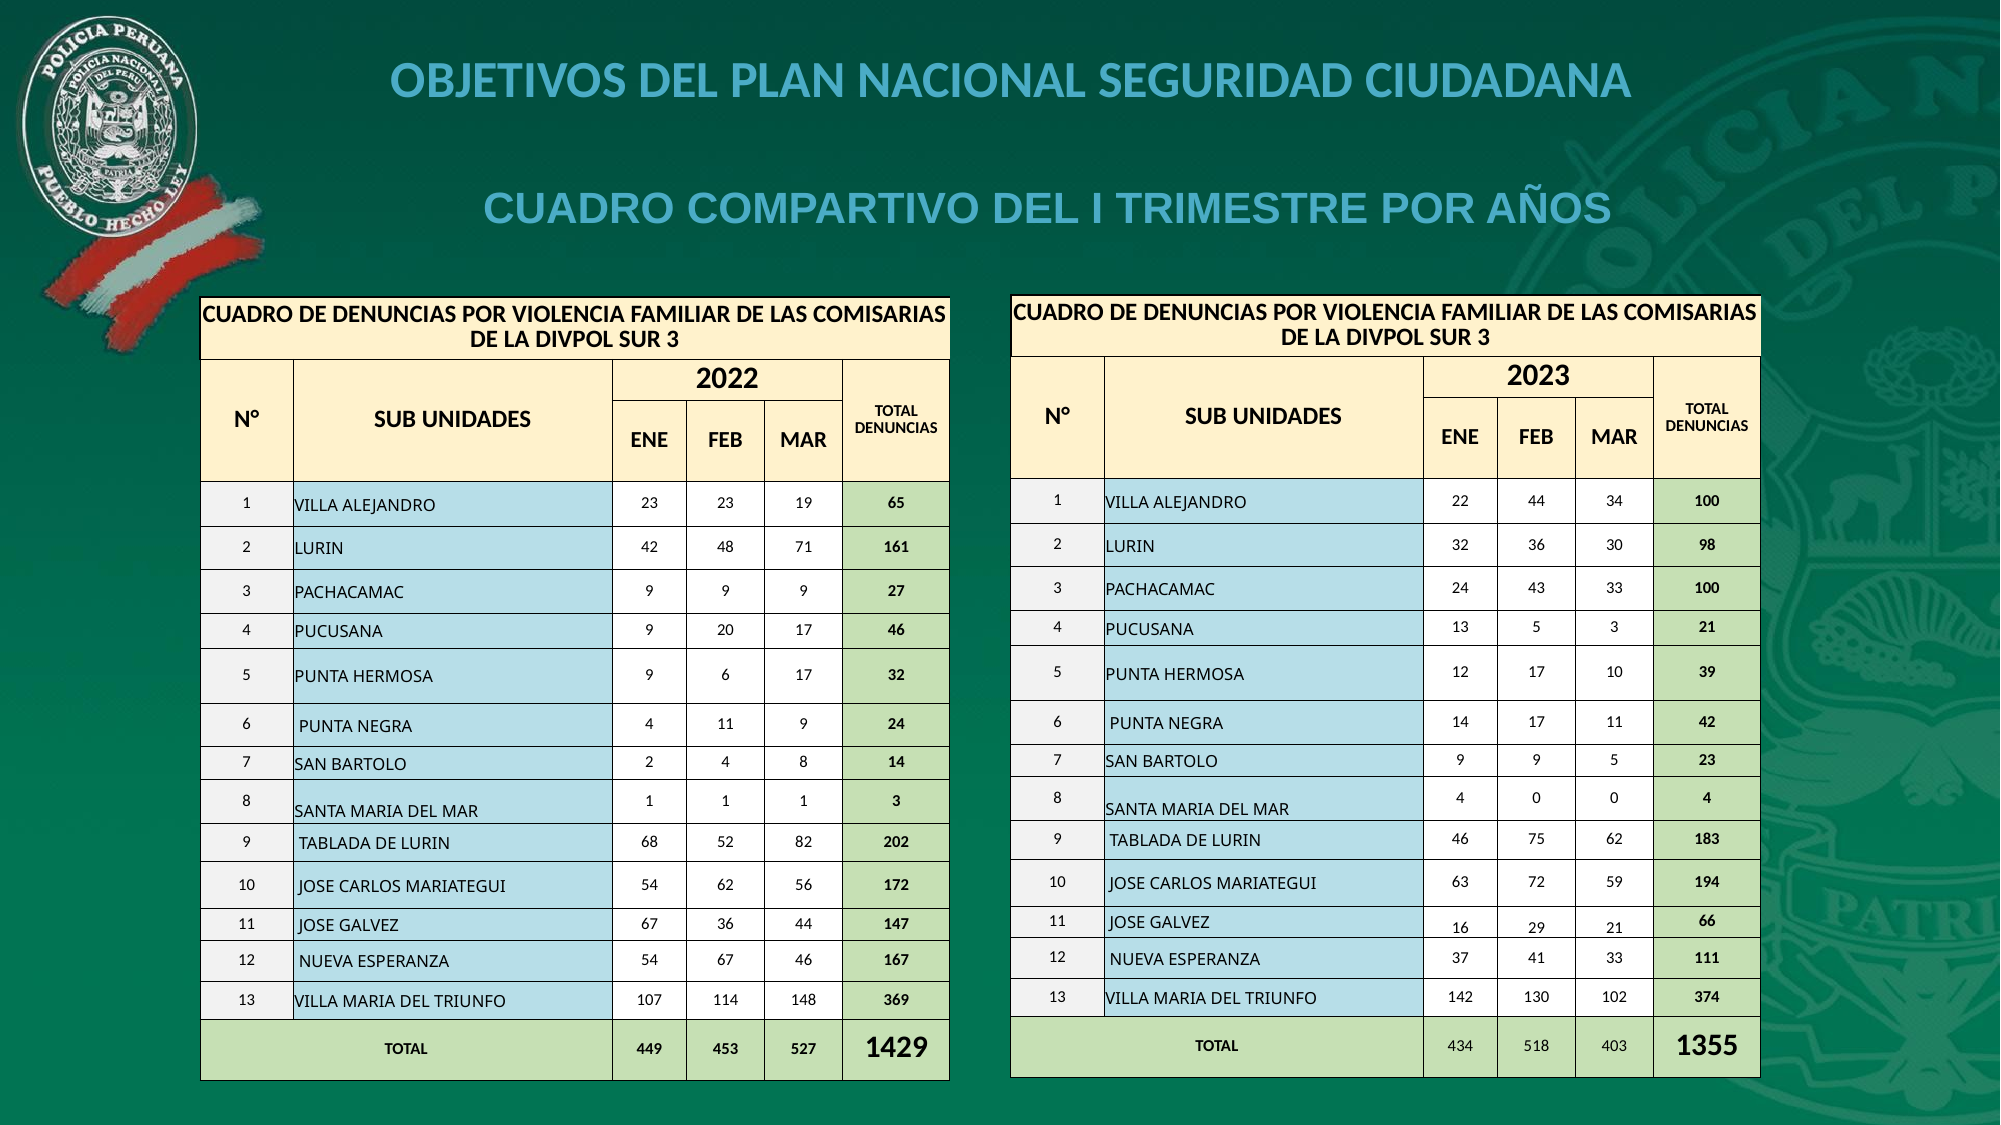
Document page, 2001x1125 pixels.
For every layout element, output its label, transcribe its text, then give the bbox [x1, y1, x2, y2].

table_cell 33 [1576, 938, 1653, 978]
table_cell 4 [1654, 777, 1760, 820]
table_cell 100 [1654, 479, 1760, 523]
text_box OBJETIVOS DEL PLAN NACIONAL SEGURIDAD CIUDADANA [361, 37, 1648, 115]
table_cell 12 [1424, 646, 1497, 700]
table_cell 518 [1498, 1017, 1575, 1077]
table_cell 67 [613, 909, 686, 940]
table_cell 3 [1011, 567, 1104, 610]
table_cell TOTAL DENUNCIAS [1654, 357, 1760, 478]
table_cell 6 [687, 649, 764, 703]
table_cell 11 [1011, 907, 1104, 937]
table_cell 46 [1424, 821, 1497, 859]
table_cell 23 [687, 482, 764, 526]
table_cell 9 [613, 570, 686, 613]
table_cell 148 [765, 982, 842, 1019]
table_cell 30 [1576, 524, 1653, 566]
table_cell 46 [765, 941, 842, 981]
table_cell 6 [201, 704, 293, 746]
table_cell 10 [1576, 646, 1653, 700]
table_cell JOSE GALVEZ [1105, 907, 1423, 937]
table_cell 1 [1011, 479, 1104, 523]
table_cell 453 [687, 1020, 764, 1080]
table_cell 403 [1576, 1017, 1653, 1077]
table_cell 527 [765, 1020, 842, 1080]
table_cell SANTA MARIA DEL MAR [294, 780, 612, 823]
table_cell 62 [1576, 821, 1653, 859]
table_cell 21 [1576, 907, 1653, 937]
table_cell 24 [1424, 567, 1497, 610]
table_cell 12 [1011, 938, 1104, 978]
table_cell 111 [1654, 938, 1760, 978]
table_cell 14 [1424, 701, 1497, 744]
table_cell 202 [843, 824, 949, 861]
table_cell 102 [1576, 979, 1653, 1016]
table_cell 39 [1654, 646, 1760, 700]
table_cell 11 [687, 704, 764, 746]
table_cell 66 [1654, 907, 1760, 937]
table_cell 10 [201, 862, 293, 908]
table_cell SAN BARTOLO [1105, 745, 1423, 776]
table_cell 41 [1498, 938, 1575, 978]
table_cell TABLADA DE LURIN [294, 824, 612, 861]
table_cell 10 [1011, 860, 1104, 906]
table_cell SUB UNIDADES [1105, 357, 1423, 478]
table_cell 37 [1424, 938, 1497, 978]
table_cell 4 [201, 614, 293, 648]
table_cell 46 [843, 614, 949, 648]
table_cell 23 [1654, 745, 1760, 776]
table_cell 4 [613, 704, 686, 746]
table_cell 8 [201, 780, 293, 823]
table_cell 32 [1424, 524, 1497, 566]
table_cell 44 [1498, 479, 1575, 523]
table_cell NUEVA ESPERANZA [1105, 938, 1423, 978]
table_cell 98 [1654, 524, 1760, 566]
table_cell MAR [765, 401, 842, 481]
table_cell TOTAL DENUNCIAS [843, 360, 949, 481]
table_cell 3 [201, 570, 293, 613]
table_cell 114 [687, 982, 764, 1019]
table_cell 183 [1654, 821, 1760, 859]
table_cell 0 [1498, 777, 1575, 820]
table_cell 7 [1011, 745, 1104, 776]
table_cell 9 [613, 649, 686, 703]
table_cell 54 [613, 862, 686, 908]
table_cell 11 [201, 909, 293, 940]
table_cell ENE [613, 401, 686, 481]
table_cell 11 [1576, 701, 1653, 744]
table_cell 12 [201, 941, 293, 981]
table_cell 172 [843, 862, 949, 908]
table_cell 2022 [613, 360, 842, 400]
table_cell 13 [1011, 979, 1104, 1016]
table_cell LURIN [1105, 524, 1423, 566]
table_cell 167 [843, 941, 949, 981]
table_cell 1 [201, 482, 293, 526]
table_cell VILLA ALEJANDRO [1105, 479, 1423, 523]
table_cell 130 [1498, 979, 1575, 1016]
table_cell PUNTA HERMOSA [1105, 646, 1423, 700]
table_cell 147 [843, 909, 949, 940]
table_header CUADRO DE DENUNCIAS POR VIOLENCIA FAMILIAR DE LAS COMISARIAS DE LA DIVPOL SUR 3 [1012, 296, 1761, 356]
table_cell SANTA MARIA DEL MAR [1105, 777, 1423, 820]
table_cell 0 [1576, 777, 1653, 820]
table_cell VILLA ALEJANDRO [294, 482, 612, 526]
table_cell 8 [1011, 777, 1104, 820]
table_cell 4 [1424, 777, 1497, 820]
table_cell 16 [1424, 907, 1497, 937]
table_cell PUNTA NEGRA [294, 704, 612, 746]
table_cell 24 [843, 704, 949, 746]
table_cell PACHACAMAC [294, 570, 612, 613]
table_cell 17 [1498, 701, 1575, 744]
table_cell 7 [201, 747, 293, 779]
table_cell SAN BARTOLO [294, 747, 612, 779]
table_cell PUCUSANA [1105, 611, 1423, 645]
table_cell 68 [613, 824, 686, 861]
table_cell 9 [201, 824, 293, 861]
table_cell 4 [1011, 611, 1104, 645]
table_cell 17 [765, 649, 842, 703]
table_cell JOSE CARLOS MARIATEGUI [1105, 860, 1423, 906]
table_cell 194 [1654, 860, 1760, 906]
table_cell 9 [1011, 821, 1104, 859]
table_cell VILLA MARIA DEL TRIUNFO [1105, 979, 1423, 1016]
table_cell FEB [1498, 398, 1575, 478]
table_cell 23 [613, 482, 686, 526]
table_cell 52 [687, 824, 764, 861]
table_cell 3 [843, 780, 949, 823]
table_cell 9 [613, 614, 686, 648]
picture [0, 0, 2000, 1125]
table_cell 6 [1011, 701, 1104, 744]
table_cell 1 [765, 780, 842, 823]
table_cell 449 [613, 1020, 686, 1080]
table_cell 59 [1576, 860, 1653, 906]
table_cell 48 [687, 527, 764, 569]
table_cell 9 [1424, 745, 1497, 776]
table_cell 5 [1011, 646, 1104, 700]
table_cell 27 [843, 570, 949, 613]
table_cell SUB UNIDADES [294, 360, 612, 481]
table_cell 62 [687, 862, 764, 908]
table_cell 22 [1424, 479, 1497, 523]
table_cell 63 [1424, 860, 1497, 906]
table_cell 100 [1654, 567, 1760, 610]
table_cell 4 [687, 747, 764, 779]
table_cell 2 [613, 747, 686, 779]
table_cell 142 [1424, 979, 1497, 1016]
table_cell 34 [1576, 479, 1653, 523]
table_cell 42 [1654, 701, 1760, 744]
table_cell 54 [613, 941, 686, 981]
table_cell 1429 [843, 1020, 949, 1080]
table_cell 29 [1498, 907, 1575, 937]
table_cell TOTAL [201, 1020, 612, 1080]
table_cell JOSE GALVEZ [294, 909, 612, 940]
table_cell 42 [613, 527, 686, 569]
table_cell 1 [613, 780, 686, 823]
table_cell 67 [687, 941, 764, 981]
table_cell 13 [1424, 611, 1497, 645]
table_cell 71 [765, 527, 842, 569]
table_header CUADRO DE DENUNCIAS POR VIOLENCIA FAMILIAR DE LAS COMISARIAS DE LA DIVPOL SUR 3 [201, 298, 950, 359]
table_cell 8 [765, 747, 842, 779]
table_cell JOSE CARLOS MARIATEGUI [294, 862, 612, 908]
table_cell 5 [1498, 611, 1575, 645]
table_cell 9 [765, 704, 842, 746]
table_cell 161 [843, 527, 949, 569]
table_cell FEB [687, 401, 764, 481]
table_cell 72 [1498, 860, 1575, 906]
table_cell 20 [687, 614, 764, 648]
table_cell 2 [201, 527, 293, 569]
table_cell PUCUSANA [294, 614, 612, 648]
table_cell 5 [1576, 745, 1653, 776]
table_cell 21 [1654, 611, 1760, 645]
table_cell PUNTA NEGRA [1105, 701, 1423, 744]
table_cell 13 [201, 982, 293, 1019]
table_cell TOTAL [1011, 1017, 1423, 1077]
table_cell 17 [765, 614, 842, 648]
table_cell 3 [1576, 611, 1653, 645]
table_cell LURIN [294, 527, 612, 569]
table_cell 33 [1576, 567, 1653, 610]
table_cell NUEVA ESPERANZA [294, 941, 612, 981]
table_cell 9 [765, 570, 842, 613]
table_cell 2023 [1424, 357, 1653, 397]
table_cell 374 [1654, 979, 1760, 1016]
table_cell 75 [1498, 821, 1575, 859]
table_cell 36 [1498, 524, 1575, 566]
table_cell 43 [1498, 567, 1575, 610]
table_cell 65 [843, 482, 949, 526]
table_cell 1 [687, 780, 764, 823]
table_cell PUNTA HERMOSA [294, 649, 612, 703]
table_cell 107 [613, 982, 686, 1019]
table_cell 1355 [1654, 1017, 1760, 1077]
table_cell 82 [765, 824, 842, 861]
table_cell 19 [765, 482, 842, 526]
table_cell PACHACAMAC [1105, 567, 1423, 610]
text_box CUADRO COMPARTIVO DEL I TRIMESTRE POR AÑOS [455, 172, 1628, 240]
table_cell 56 [765, 862, 842, 908]
table_cell VILLA MARIA DEL TRIUNFO [294, 982, 612, 1019]
table_cell 434 [1424, 1017, 1497, 1077]
table_cell N° [201, 360, 293, 481]
table_cell ENE [1424, 398, 1497, 478]
table_cell 36 [687, 909, 764, 940]
table_cell 2 [1011, 524, 1104, 566]
table_cell 9 [687, 570, 764, 613]
table_cell 17 [1498, 646, 1575, 700]
table_cell 14 [843, 747, 949, 779]
table_cell 44 [765, 909, 842, 940]
table_cell MAR [1576, 398, 1653, 478]
table_cell 369 [843, 982, 949, 1019]
table_cell 5 [201, 649, 293, 703]
table_cell TABLADA DE LURIN [1105, 821, 1423, 859]
table_cell 9 [1498, 745, 1575, 776]
table_cell N° [1011, 357, 1104, 478]
table_cell 32 [843, 649, 949, 703]
